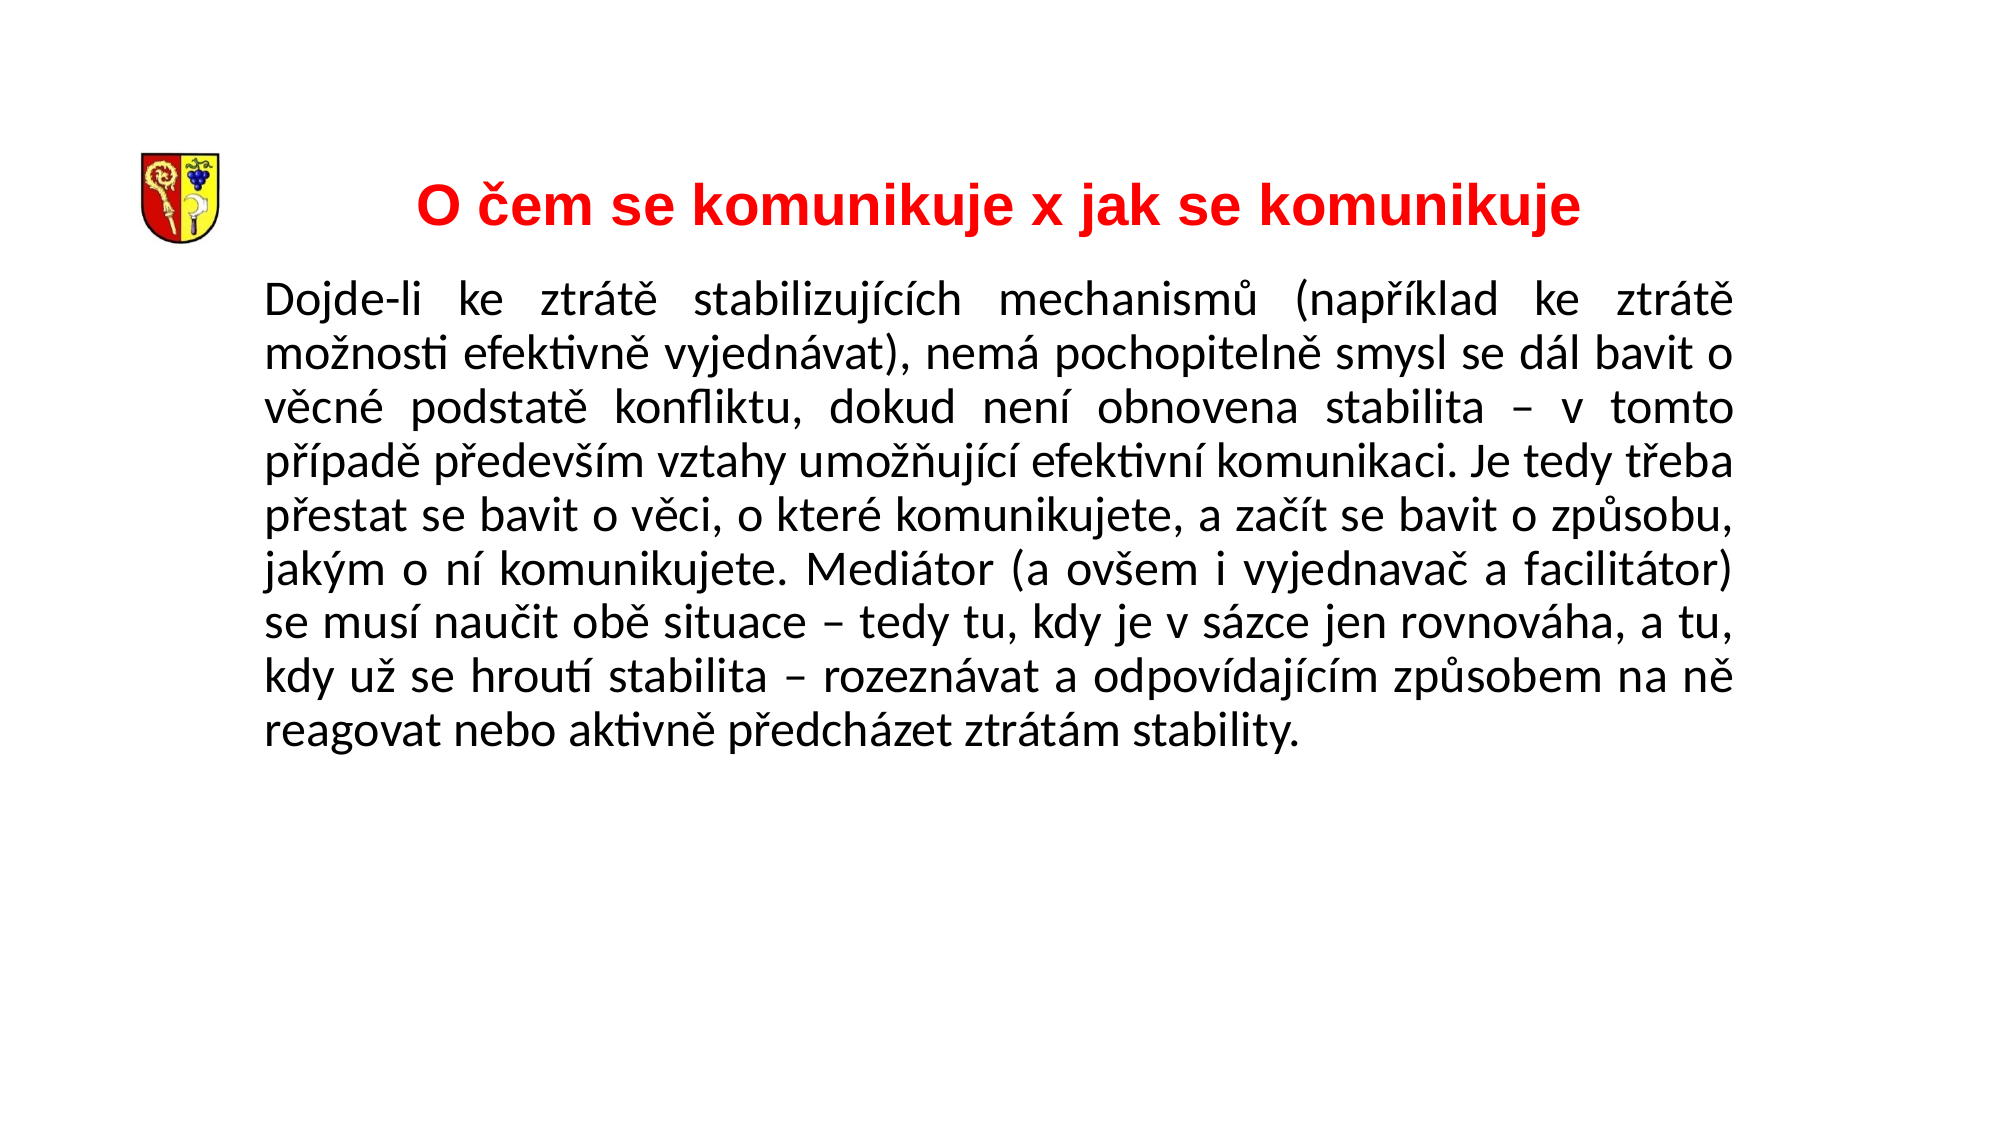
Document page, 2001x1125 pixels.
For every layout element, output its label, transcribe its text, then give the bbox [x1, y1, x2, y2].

title O čem se komunikuje x jak se komunikuje [249, 150, 1750, 246]
picture [139, 150, 221, 246]
subtitle Dojde-li ke ztrátě stabilizujících mechanismů (například ke ztrátě možnosti efektivně vyjednávat), nemá pochopitelně smysl se dál bavit o věcné podstatě konfliktu, dokud není obnovena stabilita – v tomto případě především vztahy umožňující efektivní komunikaci. Je tedy třeba přestat se bavit o věci, o které komunikujete, a začít se bavit o způsobu, jakým o ní komunikujete. Mediátor (a ovšem i vyjednavač a facilitátor) se musí naučit obě situace – tedy tu, kdy je v sázce jen rovnováha, a tu, kdy už se hroutí stabilita – rozeznávat a odpovídajícím způsobem na ně reagovat nebo aktivně předcházet ztrátám stability. [249, 264, 1750, 975]
